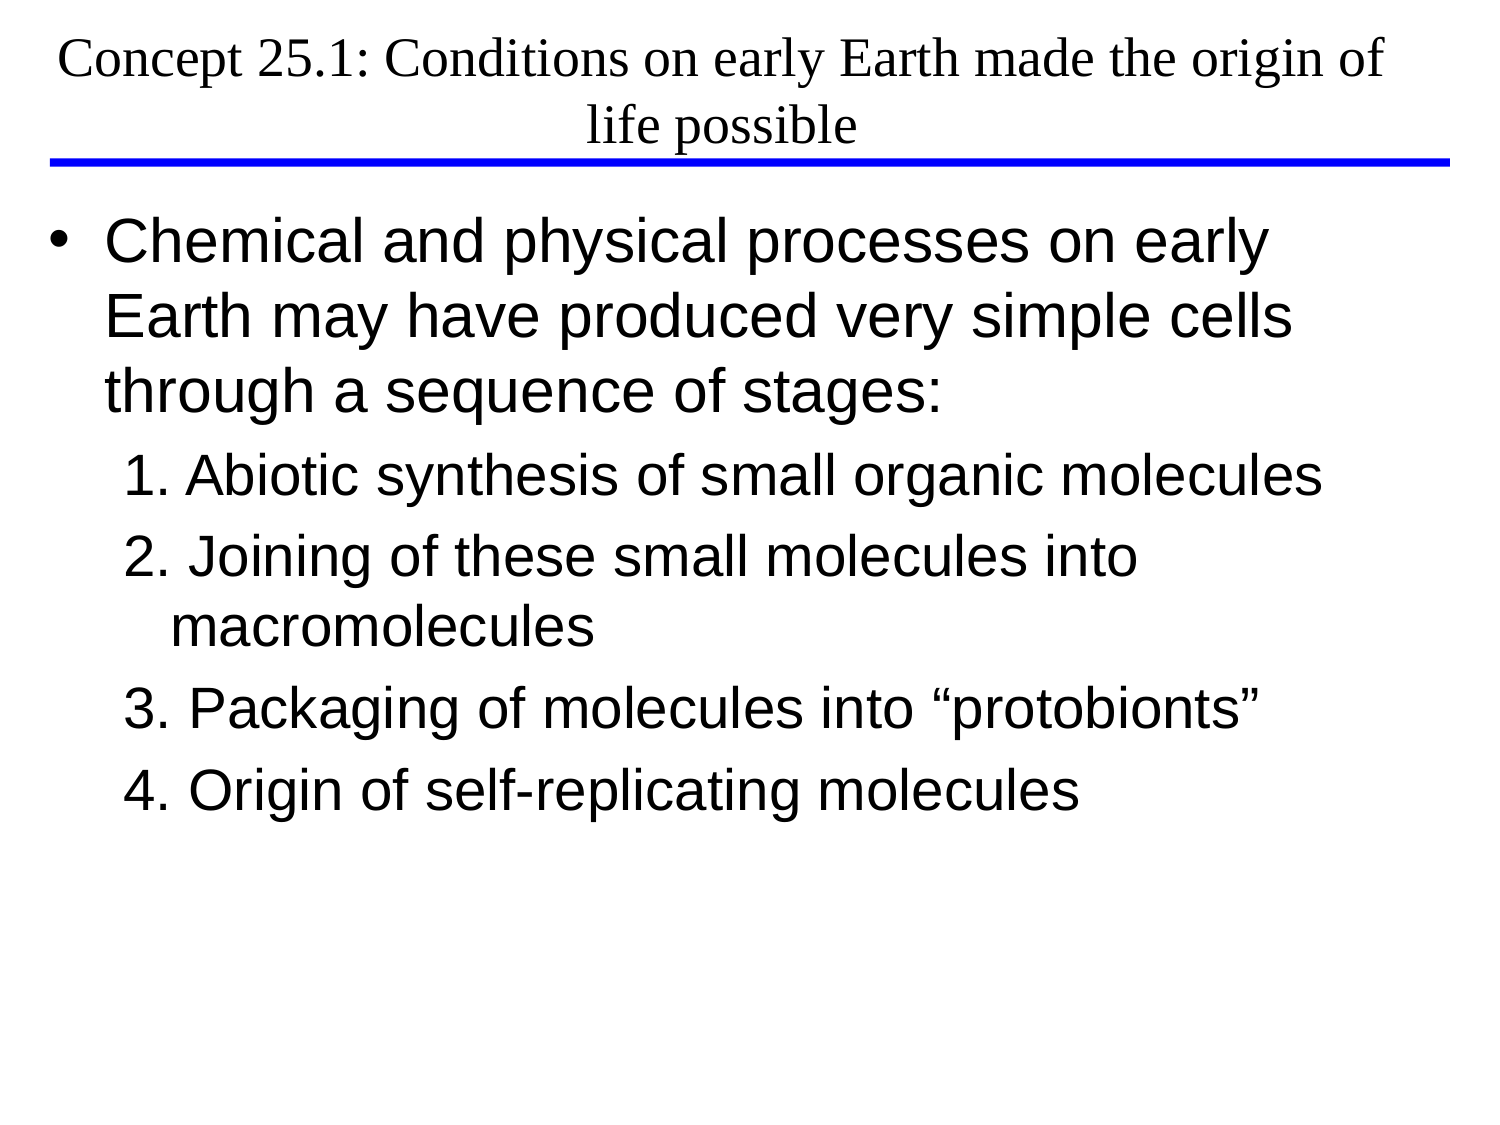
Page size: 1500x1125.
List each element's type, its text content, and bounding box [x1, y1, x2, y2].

list Chemical and physical processes on early Earth may have produced very simple cells through a sequence of stages: 1. Abiotic synthesis of small organic molecules 2. Joining of these small molecules into macromolecules 3. Packaging of molecules into “protobionts” 4. Origin of self-replicating molecules [33, 192, 1434, 981]
title Concept 25.1: Conditions on early Earth made the origin of life possible [16, 12, 1417, 163]
